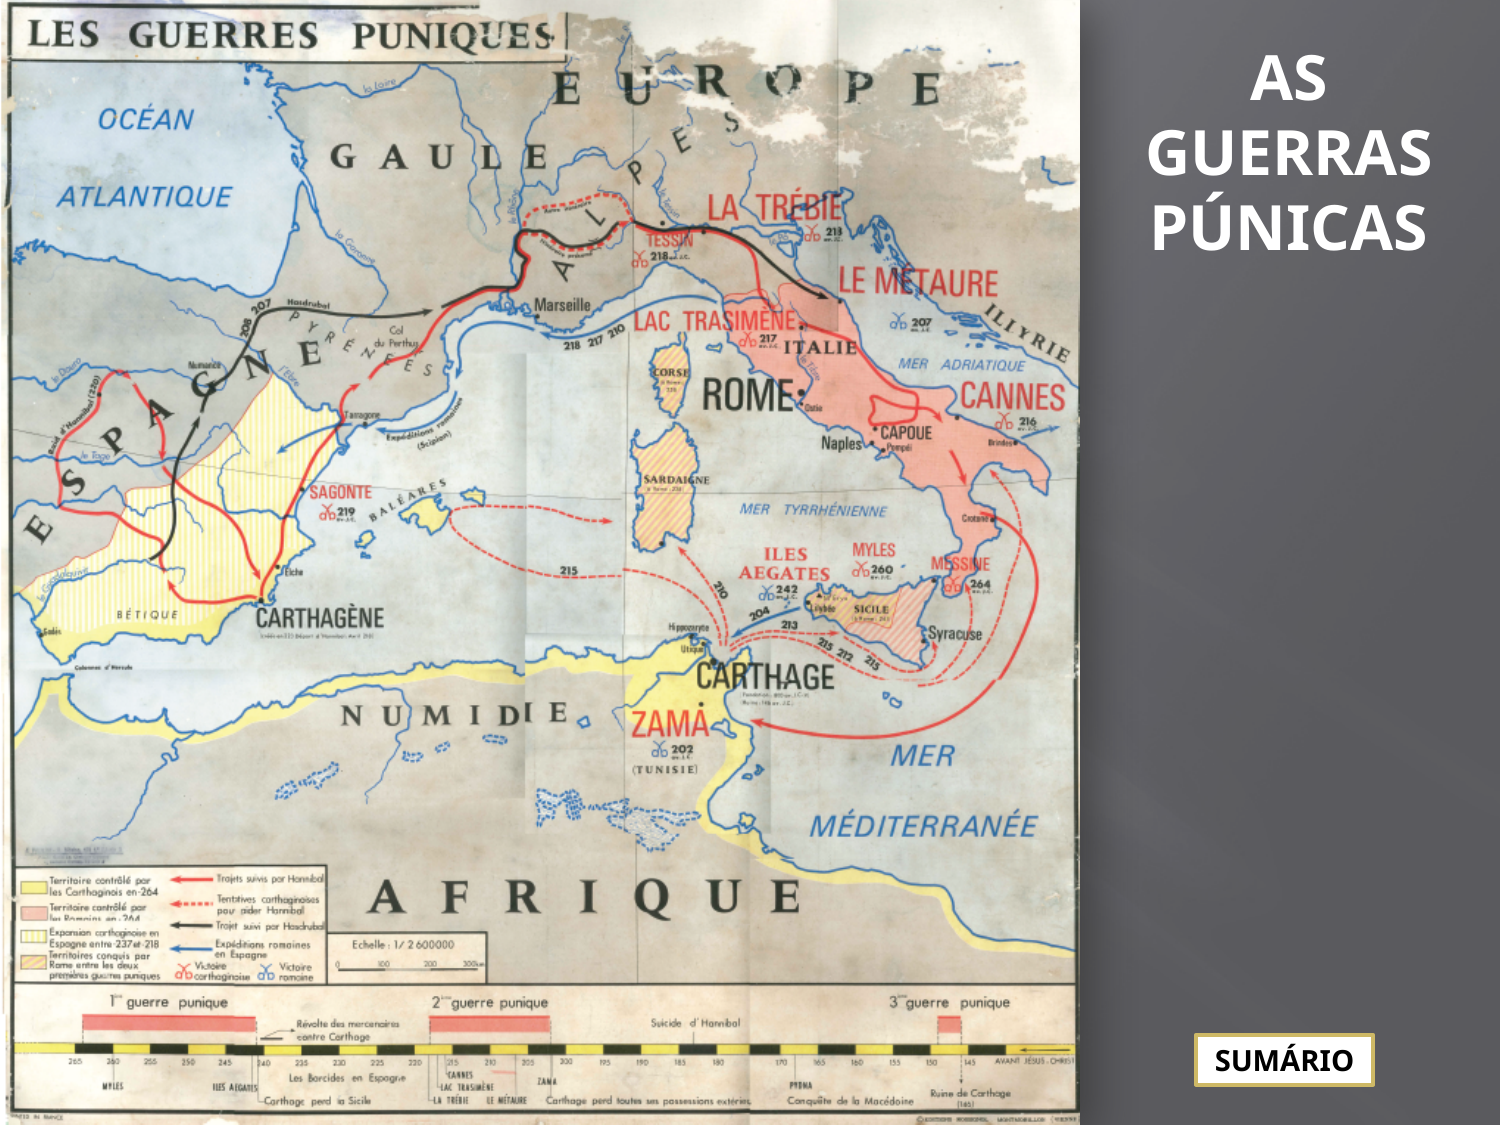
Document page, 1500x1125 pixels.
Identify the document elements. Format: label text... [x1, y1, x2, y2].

text_box SUMÁRIO [1194, 1033, 1375, 1087]
picture [0, 0, 1080, 1125]
text_box AS GUERRAS PÚNICAS [1129, 30, 1486, 271]
